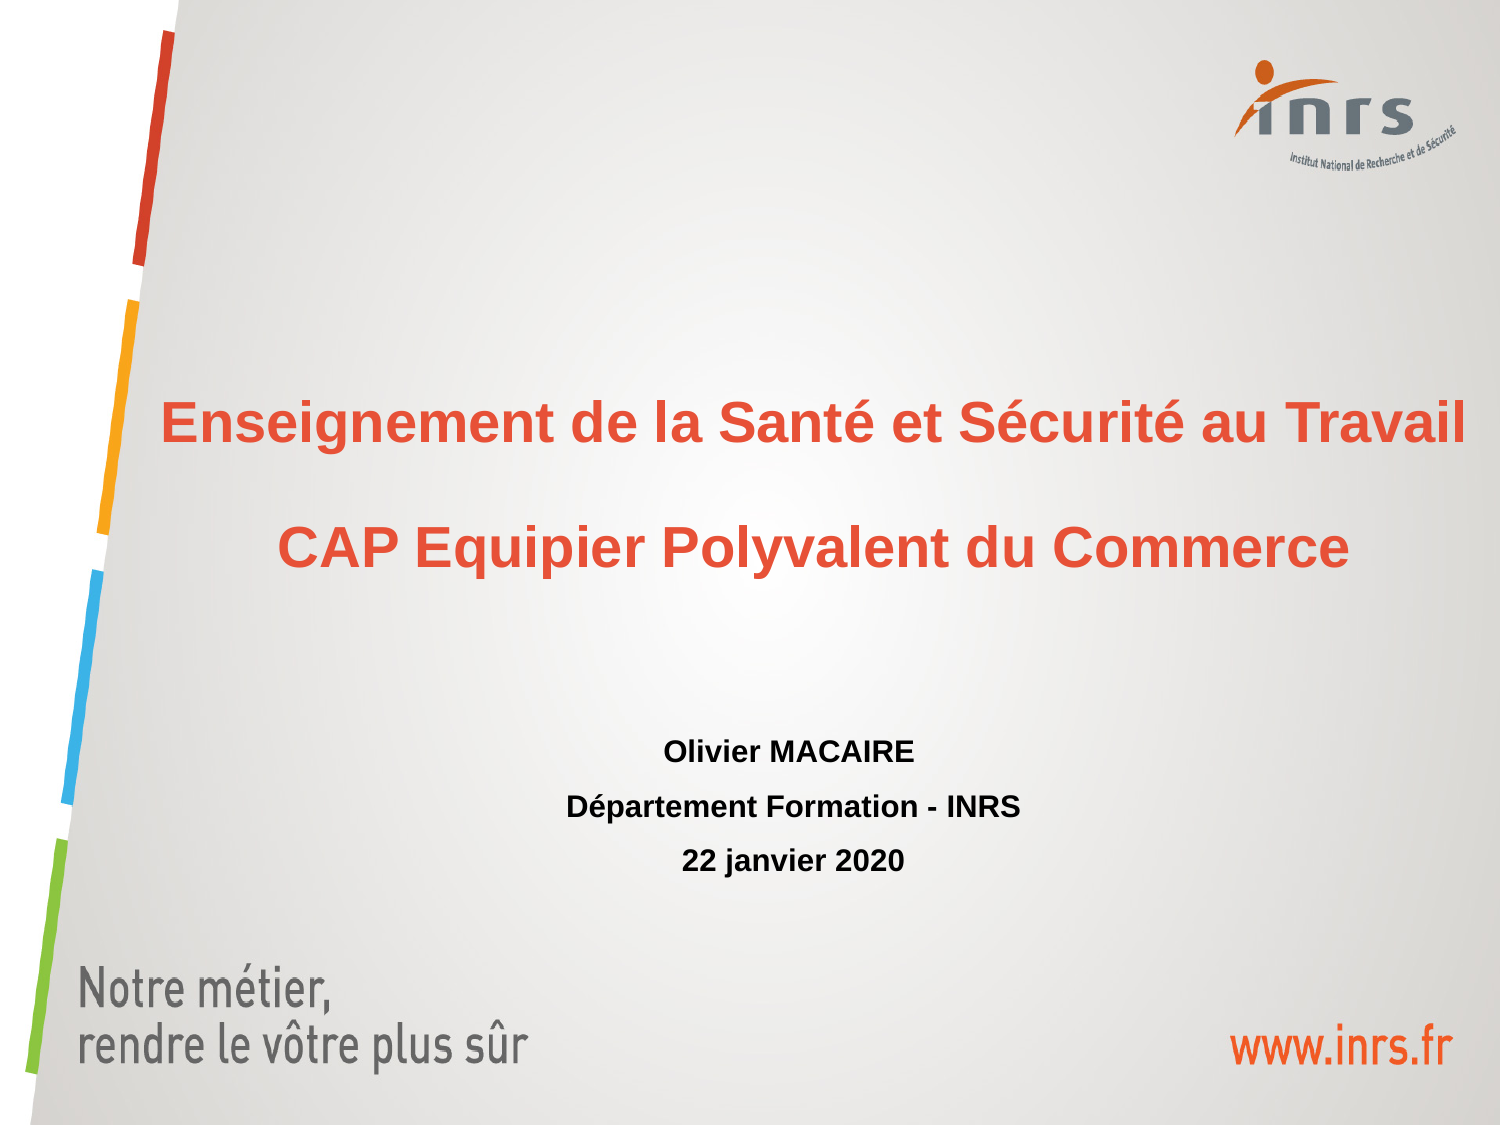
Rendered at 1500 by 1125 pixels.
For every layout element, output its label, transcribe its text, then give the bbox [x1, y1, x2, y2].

subtitle Olivier MACAIRE Département Formation - INRS 22 janvier 2020 [43, 728, 1500, 794]
title Enseignement de la Santé et Sécurité au Travail CAP Equipier Polyvalent du Commerce [63, 385, 1500, 477]
picture [0, 0, 1500, 1125]
